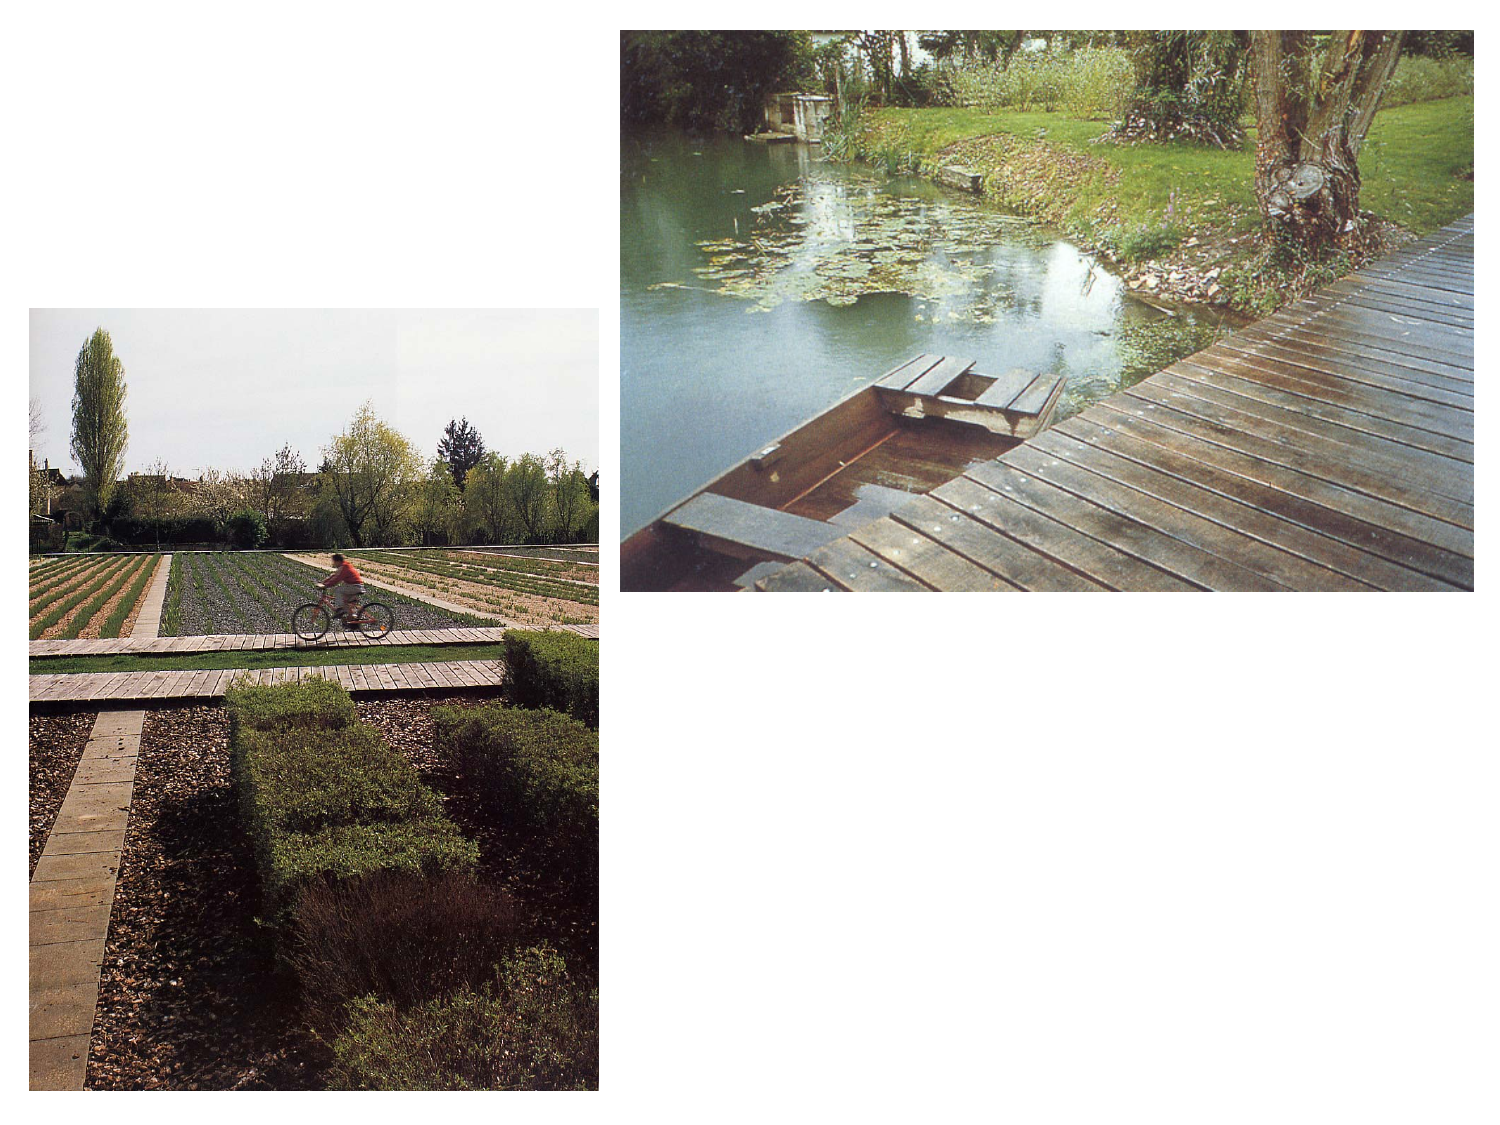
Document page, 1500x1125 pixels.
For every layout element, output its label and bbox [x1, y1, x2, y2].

picture [619, 30, 1474, 592]
picture [29, 307, 599, 1092]
